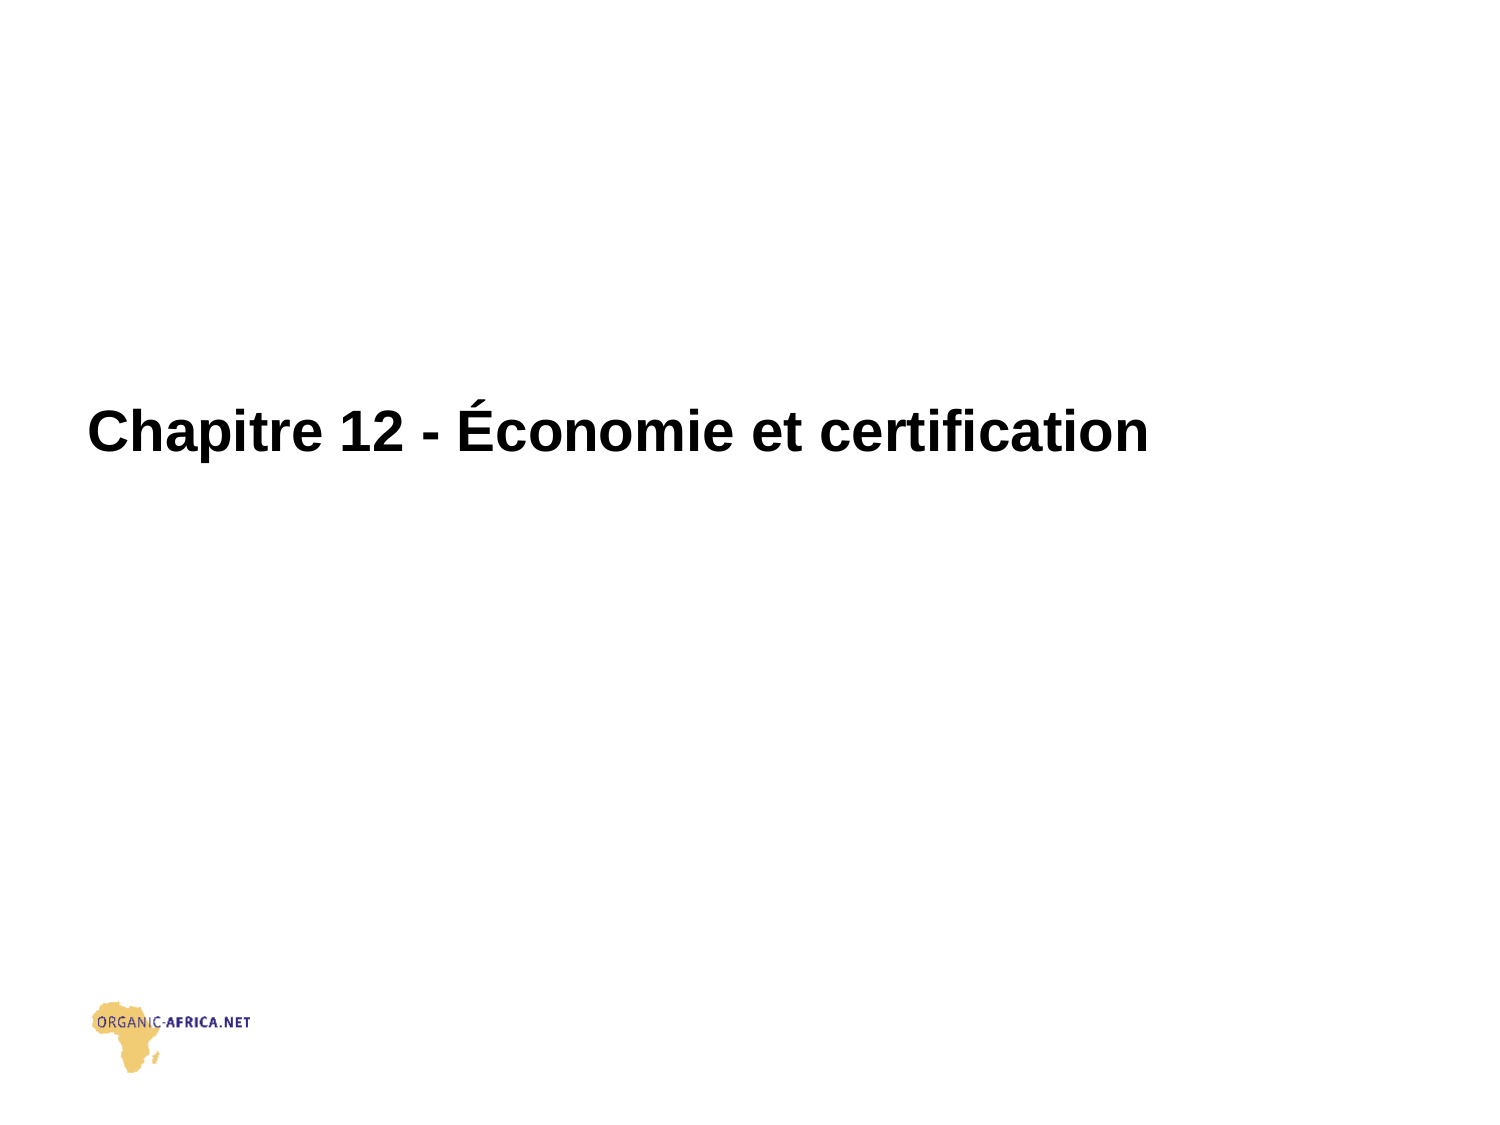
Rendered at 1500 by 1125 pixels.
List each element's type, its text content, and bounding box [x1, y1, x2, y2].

picture [77, 989, 263, 1094]
title Chapitre 12 - Économie et certification [87, 374, 1442, 490]
